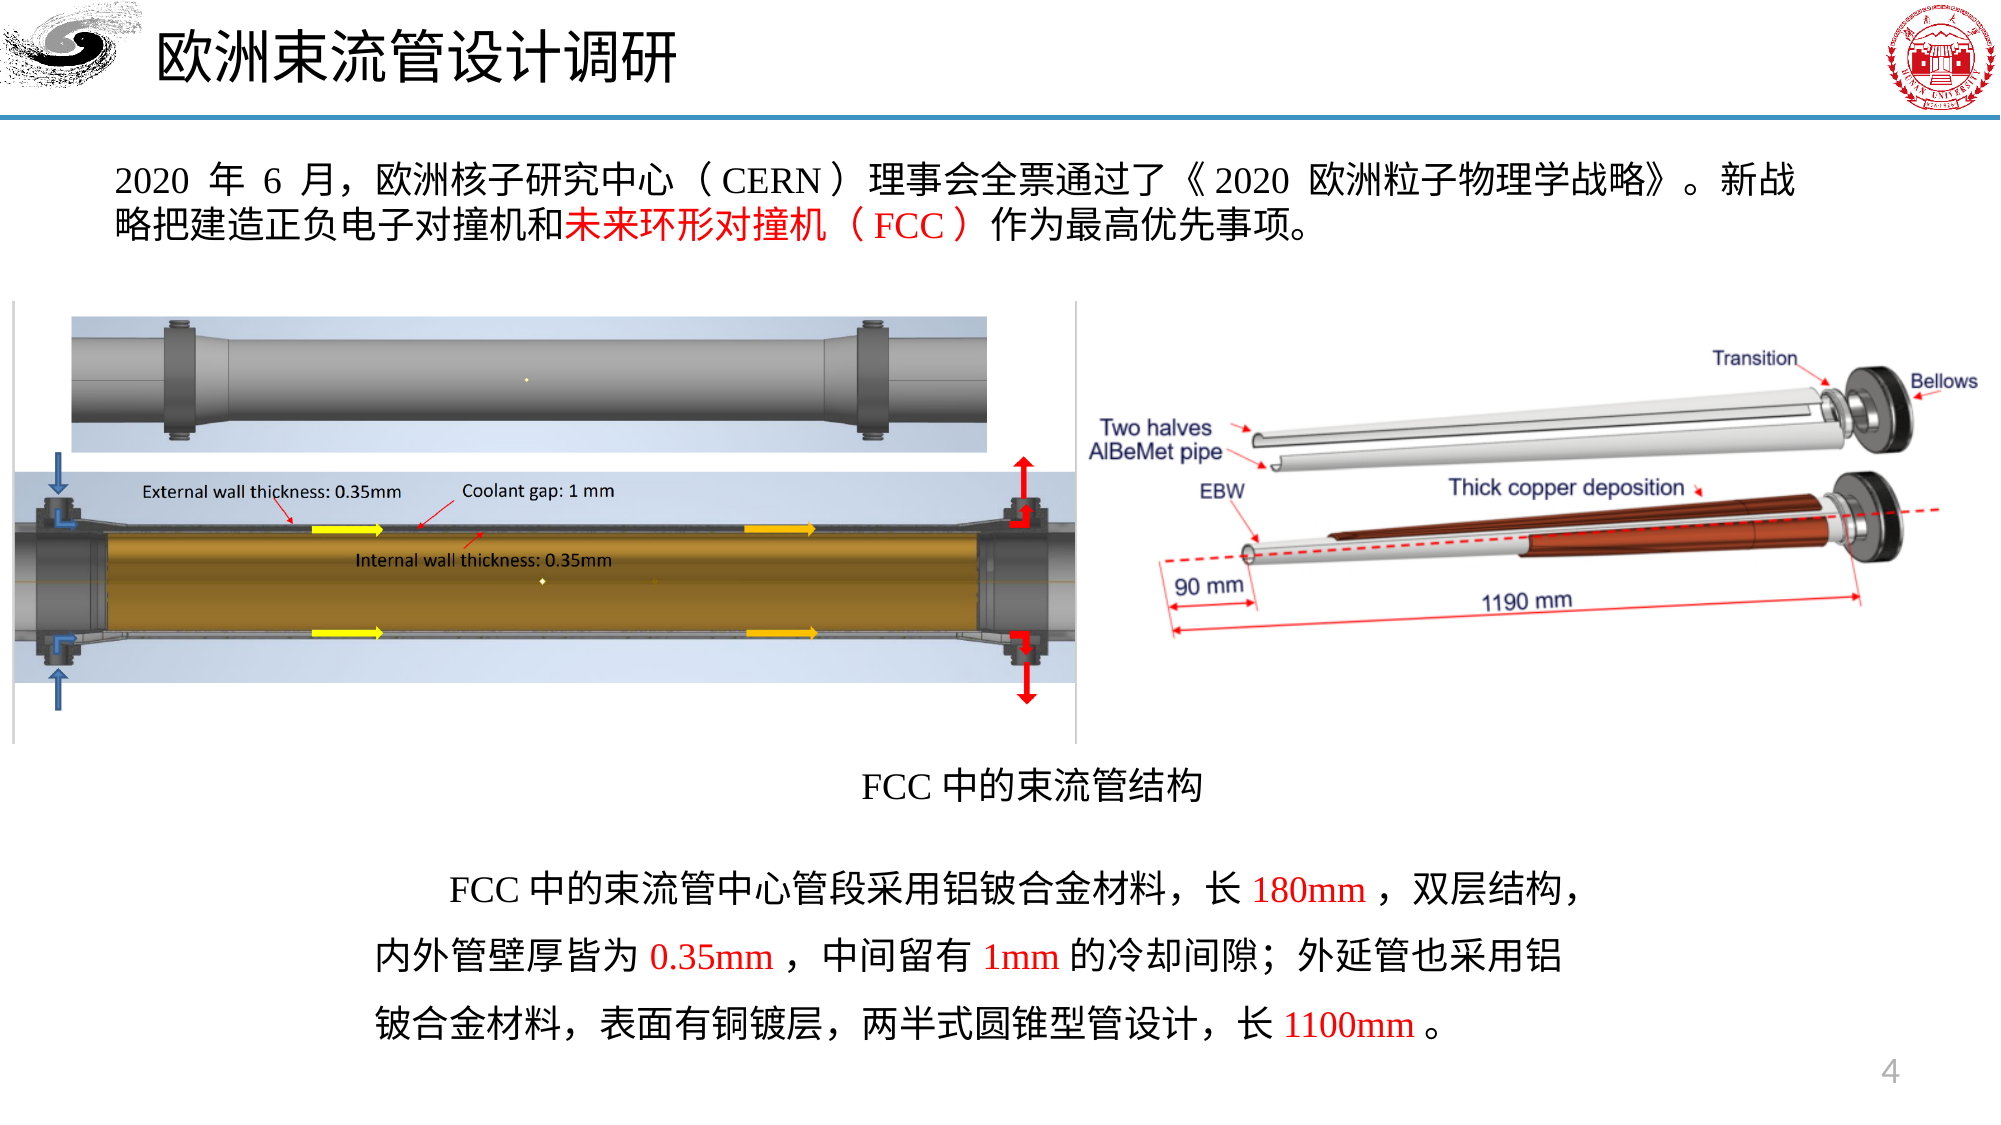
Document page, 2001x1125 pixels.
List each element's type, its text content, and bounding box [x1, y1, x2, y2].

text_box 欧洲束流管设计调研 [140, 12, 694, 98]
text_box FCC中的束流管中心管段采用铝铍合金材料，长180mm，双层结构，内外管壁厚皆为0.35mm，中间留有1mm的冷却间隙；外延管也采用铝铍合金材料，表面有铜镀层，两半式圆锥型管设计，长1100mm。 [359, 834, 1578, 1052]
picture [12, 300, 1988, 745]
picture [1886, 4, 1996, 110]
slide_number 4 [1440, 1046, 1900, 1103]
picture [0, 0, 142, 89]
text_box FCC中的束流管结构 [846, 754, 1219, 815]
text_box 2020 年 6 月，欧洲核子研究中心（CERN）理事会全票通过了《2020 欧洲粒子物理学战略》。新战略把建造正负电子对撞机和未来环形对撞机（FCC）作为最高优先事项。 [99, 148, 1838, 254]
